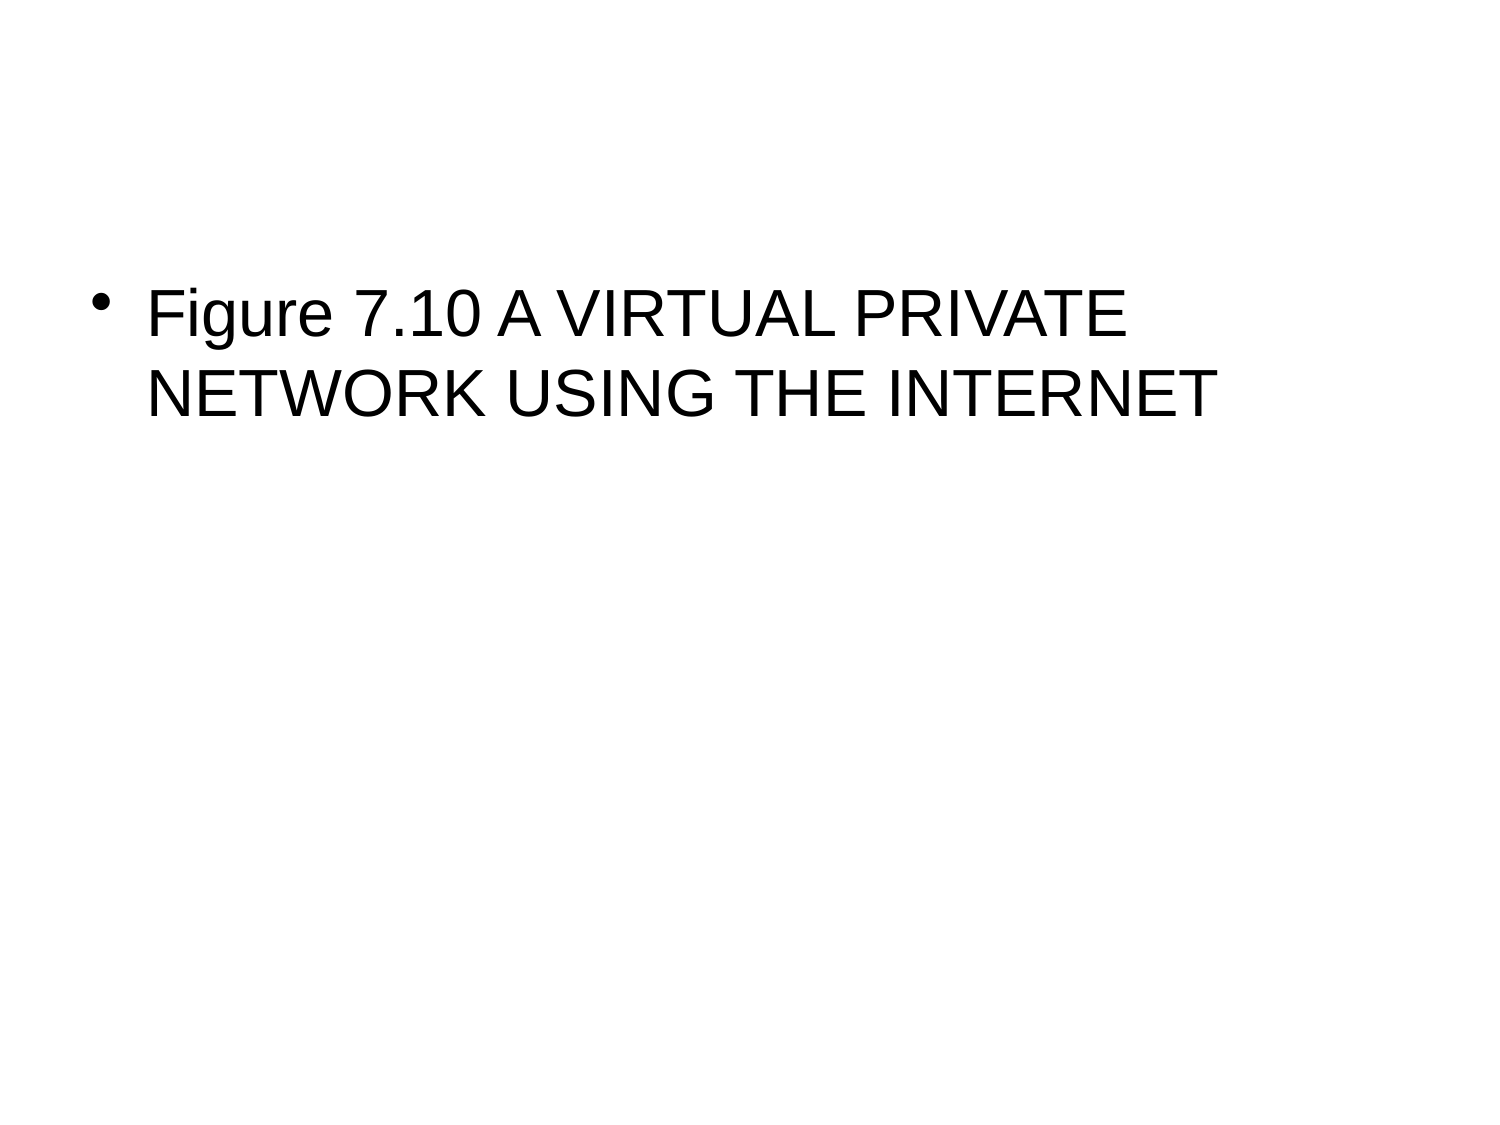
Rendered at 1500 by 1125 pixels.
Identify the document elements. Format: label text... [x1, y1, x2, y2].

list Figure 7.10 A VIRTUAL PRIVATE NETWORK USING THE INTERNET [75, 262, 1425, 1005]
